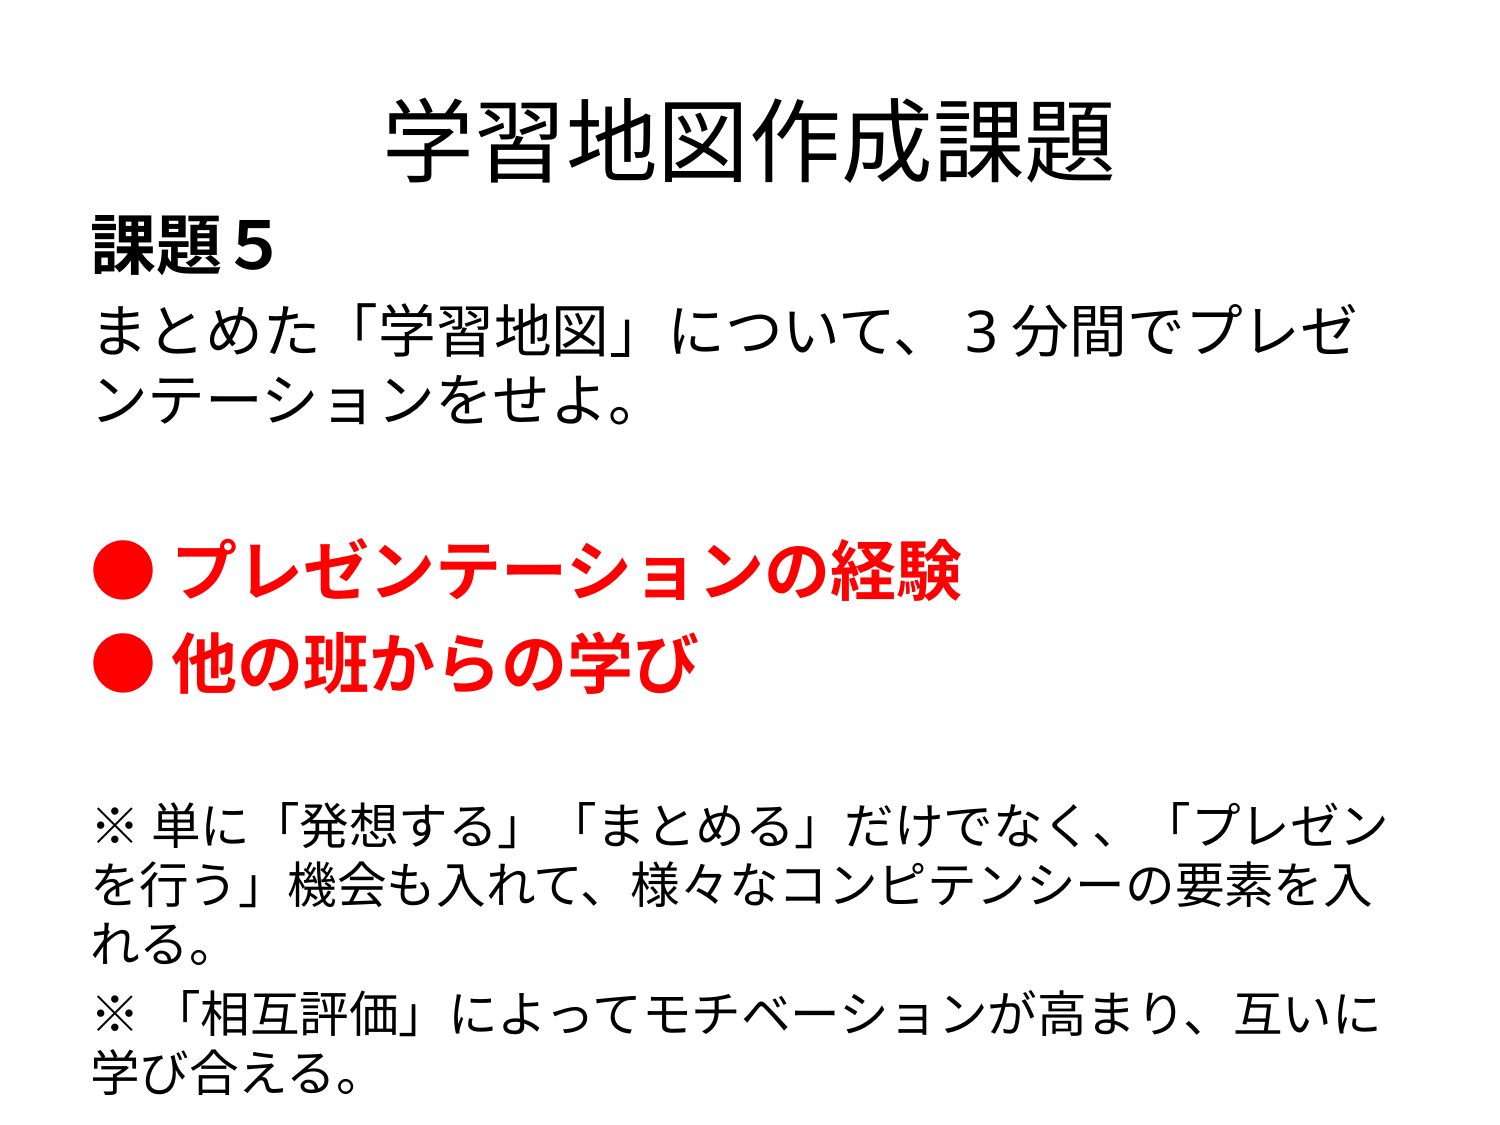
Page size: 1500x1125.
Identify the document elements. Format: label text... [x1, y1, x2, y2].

title 学習地図作成課題 [75, 45, 1425, 196]
list 課題５ まとめた「学習地図」について、3分間でプレゼンテーションをせよ。 ●プレゼンテーションの経験 ●他の班からの学び ※単に「発想する」「まとめる」だけでなく、「プレゼンを行う」機会も入れて、様々なコンピテンシーの要素を入れる。 ※「相互評価」によってモチベーションが高まり、互いに学び合える。 [75, 196, 1425, 1118]
